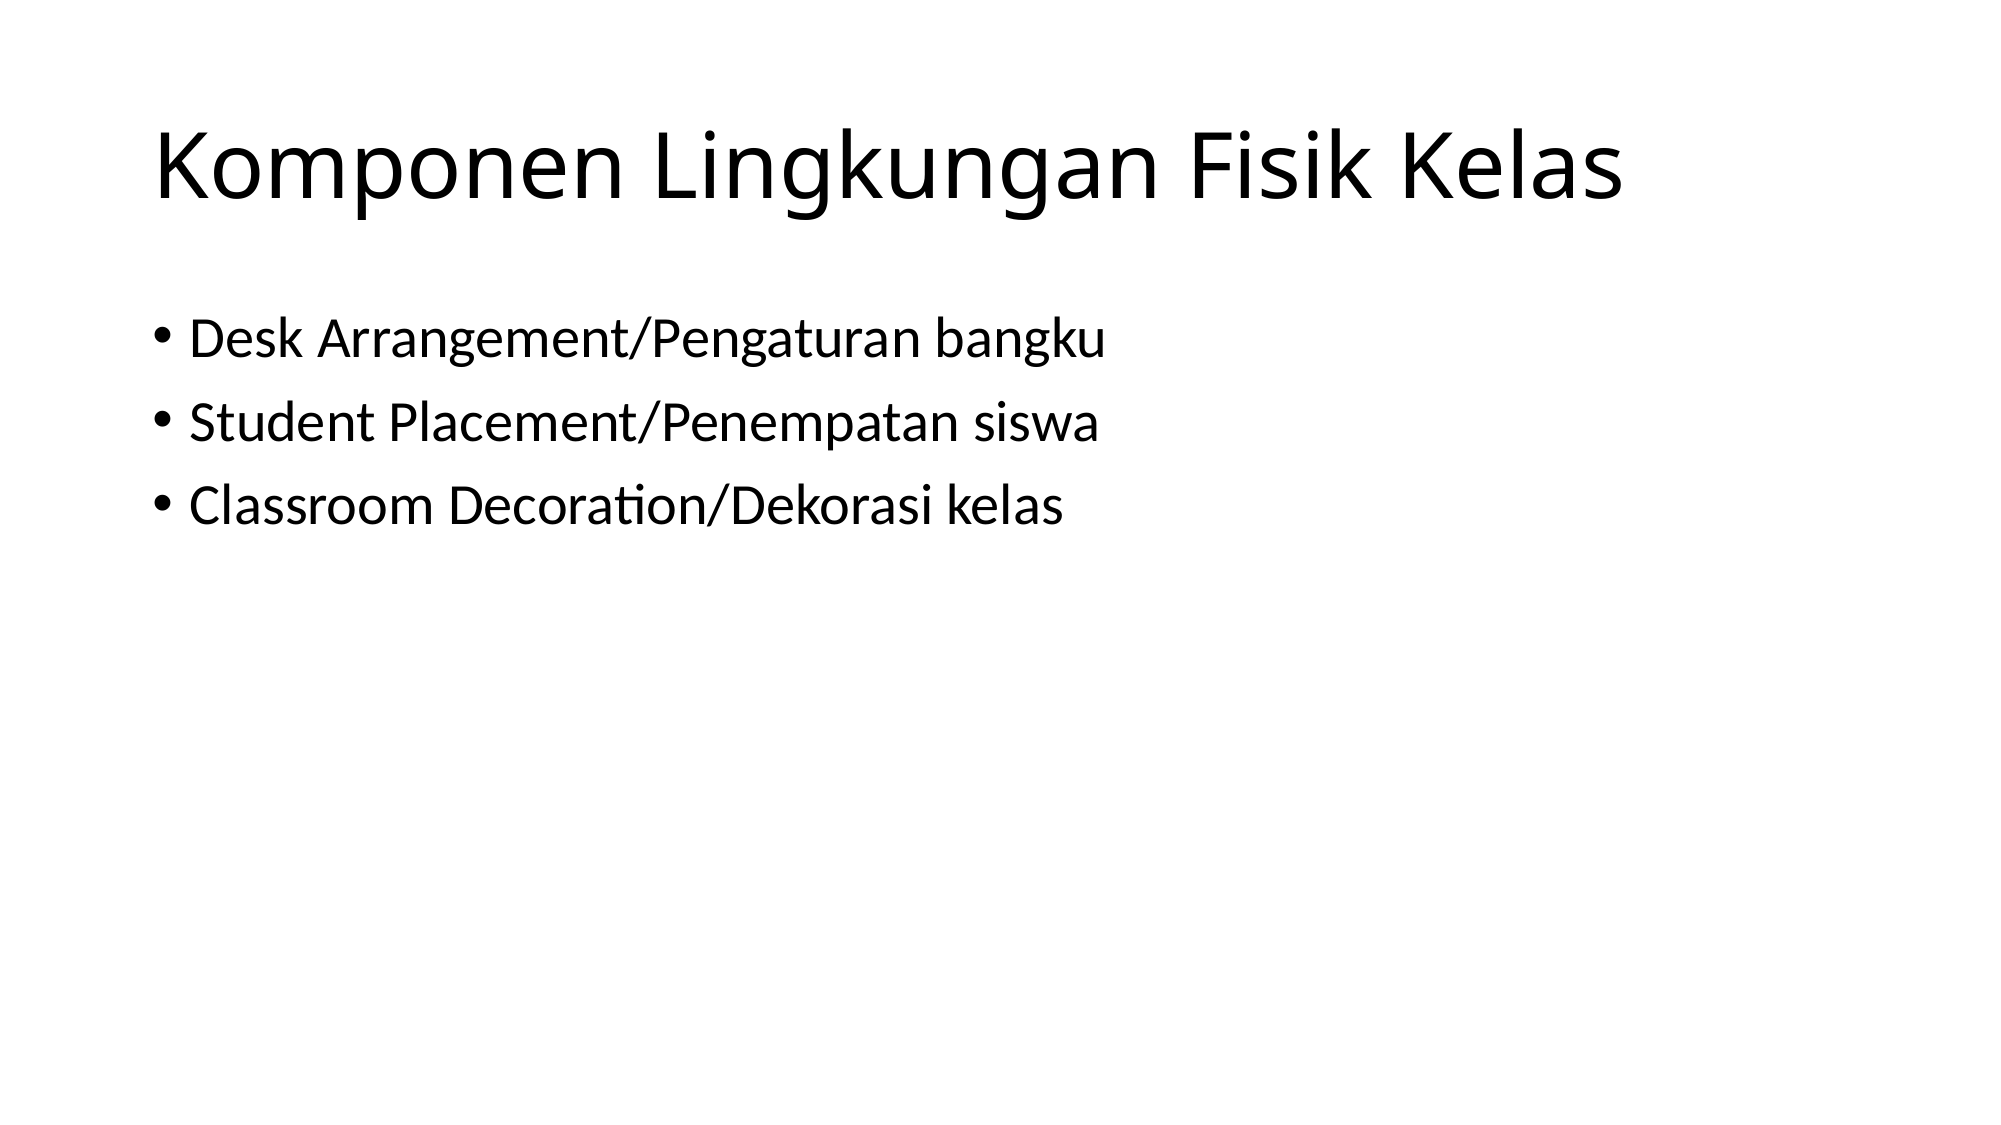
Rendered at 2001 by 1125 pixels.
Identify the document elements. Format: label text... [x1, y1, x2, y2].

title Komponen Lingkungan Fisik Kelas [137, 59, 1863, 278]
list Desk Arrangement/Pengaturan bangku Student Placement/Penempatan siswa Classroom Decoration/Dekorasi kelas [137, 299, 1863, 1014]
